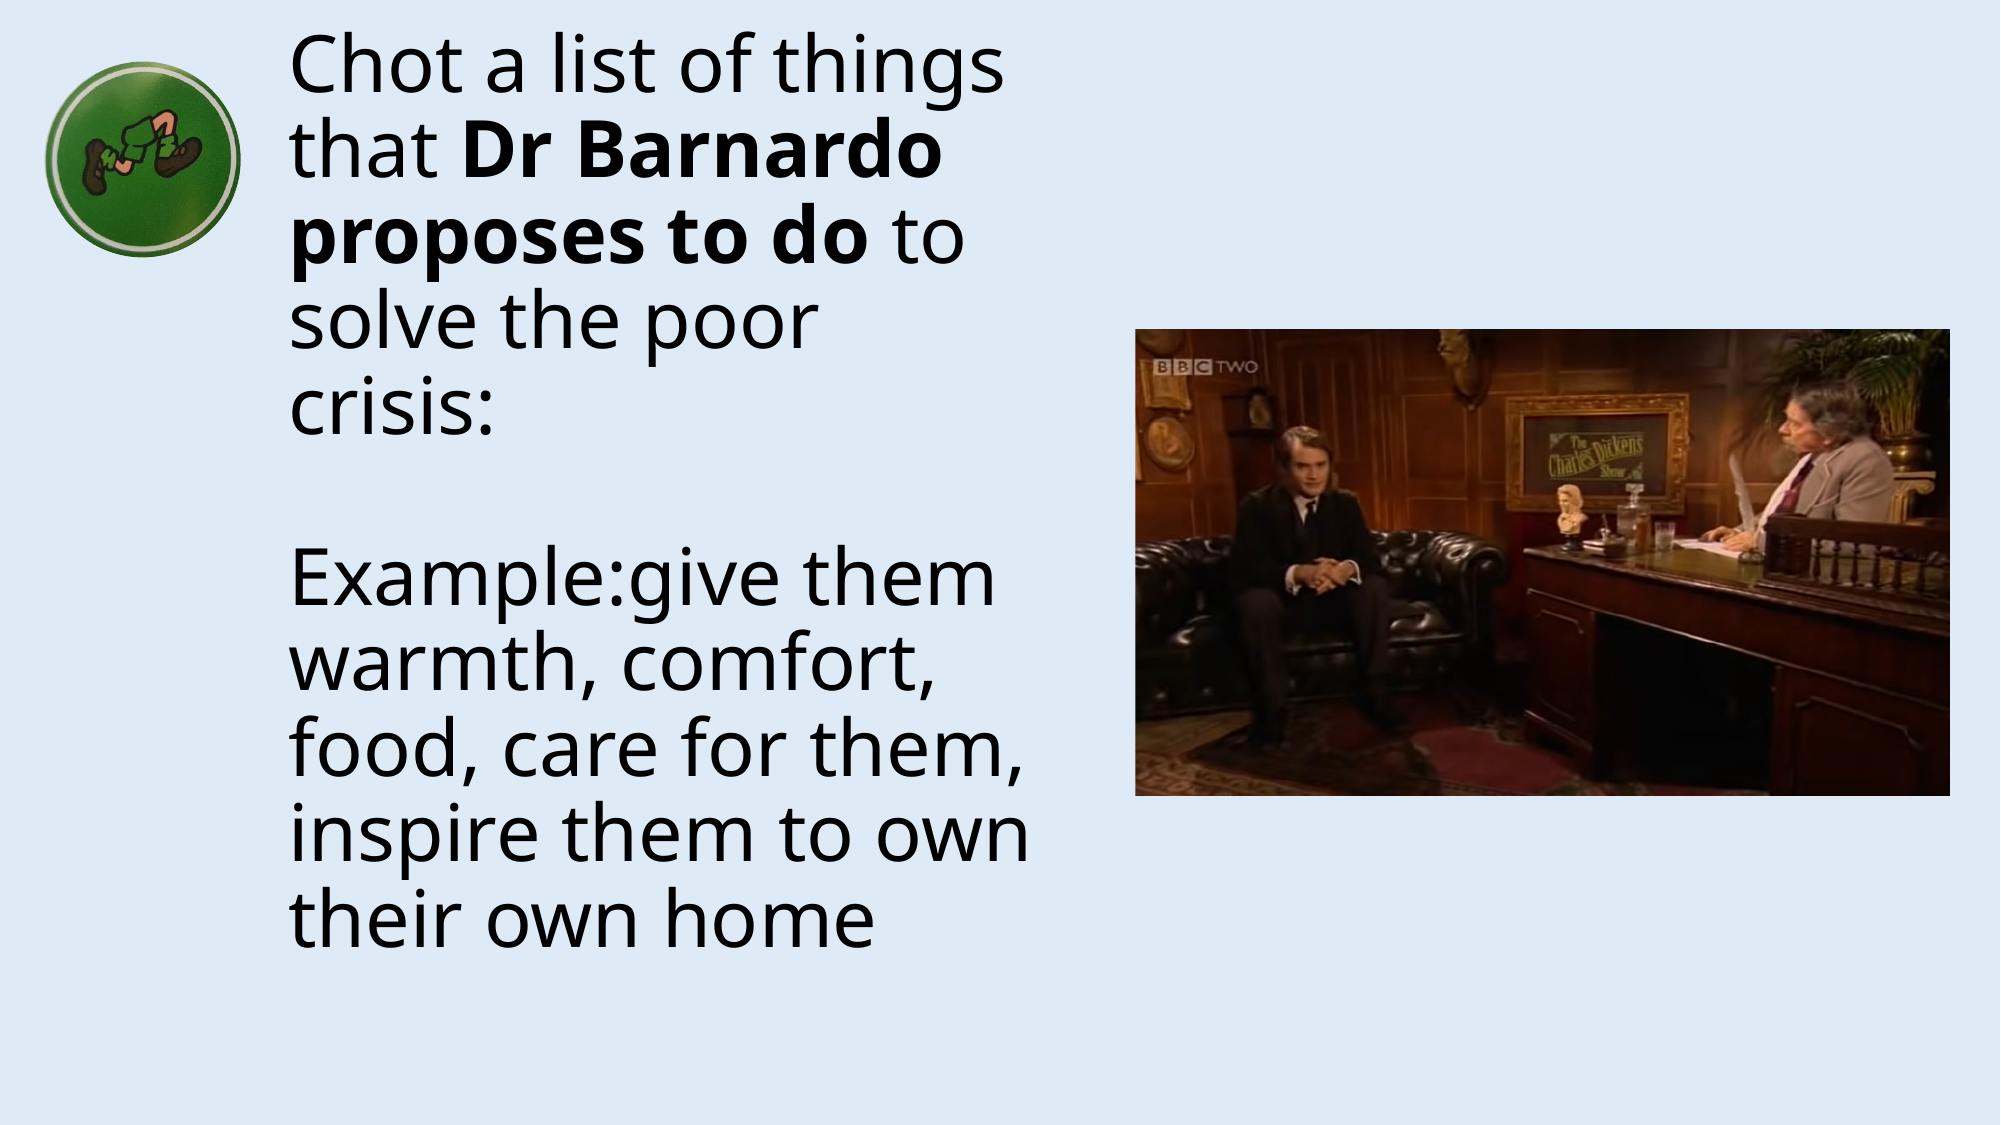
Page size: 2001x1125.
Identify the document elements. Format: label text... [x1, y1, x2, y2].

picture [1135, 329, 1950, 796]
picture [44, 61, 241, 258]
title Chot a list of things that Dr Barnardo proposes to do to solve the poor crisis: Example:give them warmth, comfort, food, care for them, inspire them to own their own home [273, 840, 1061, 1068]
